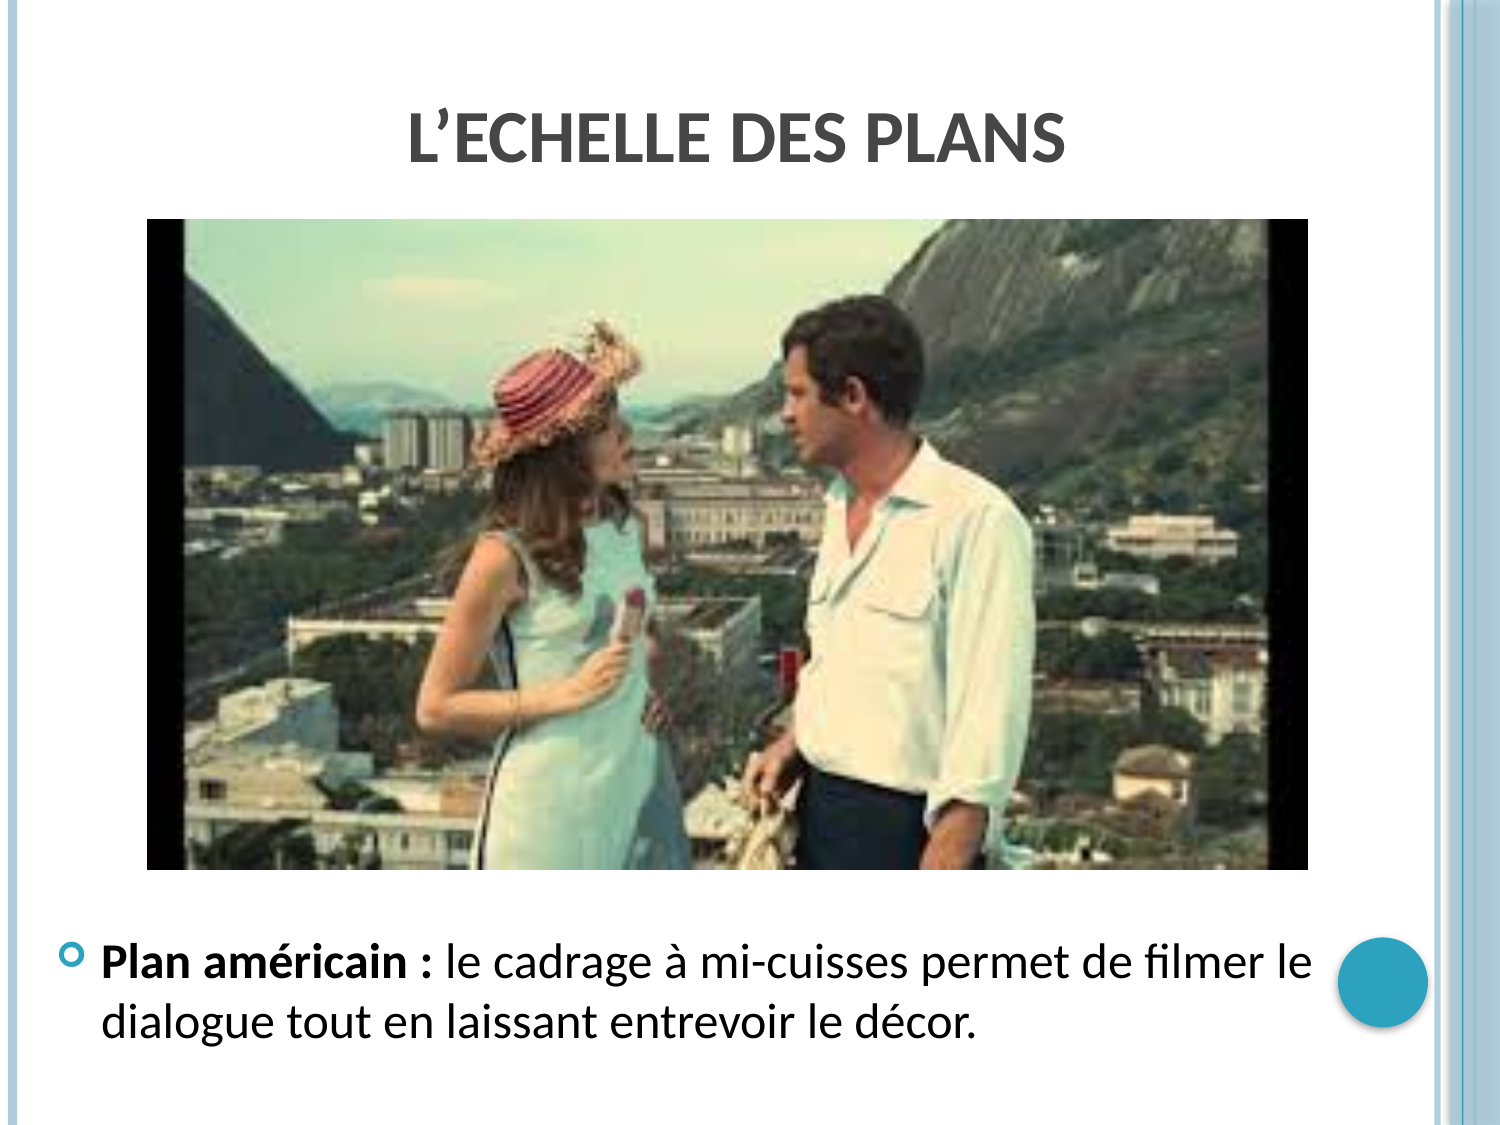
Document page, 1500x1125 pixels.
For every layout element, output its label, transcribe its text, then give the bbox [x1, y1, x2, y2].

picture [147, 219, 1309, 871]
title L’ECHELLE DES PLANS [75, 45, 1400, 185]
list Plan américain : le cadrage à mi-cuisses permet de filmer le dialogue tout en laissant entrevoir le décor. [41, 196, 1329, 1071]
